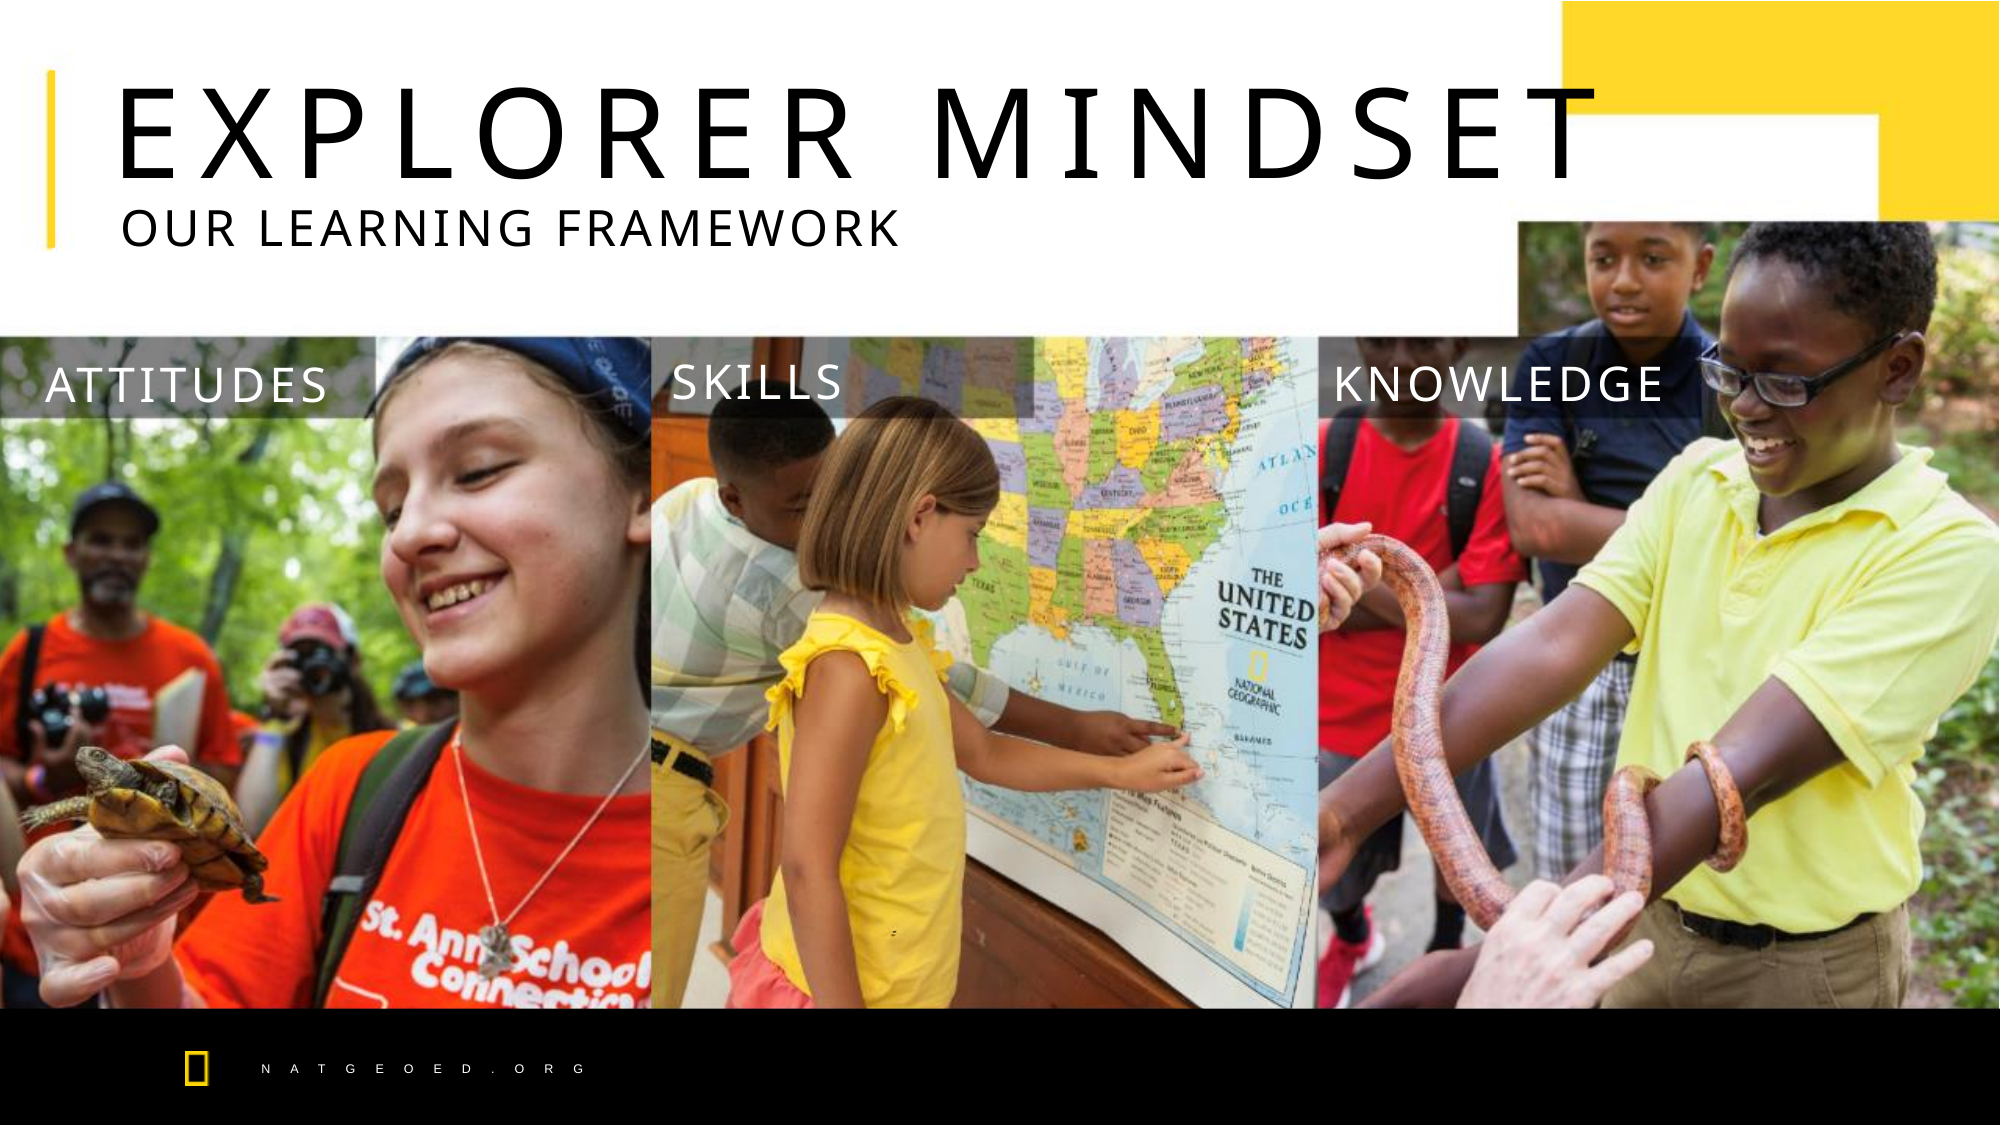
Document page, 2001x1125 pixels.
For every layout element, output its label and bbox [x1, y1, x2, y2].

picture [0, 1, 1999, 1125]
text_box [184, 1050, 1876, 1086]
